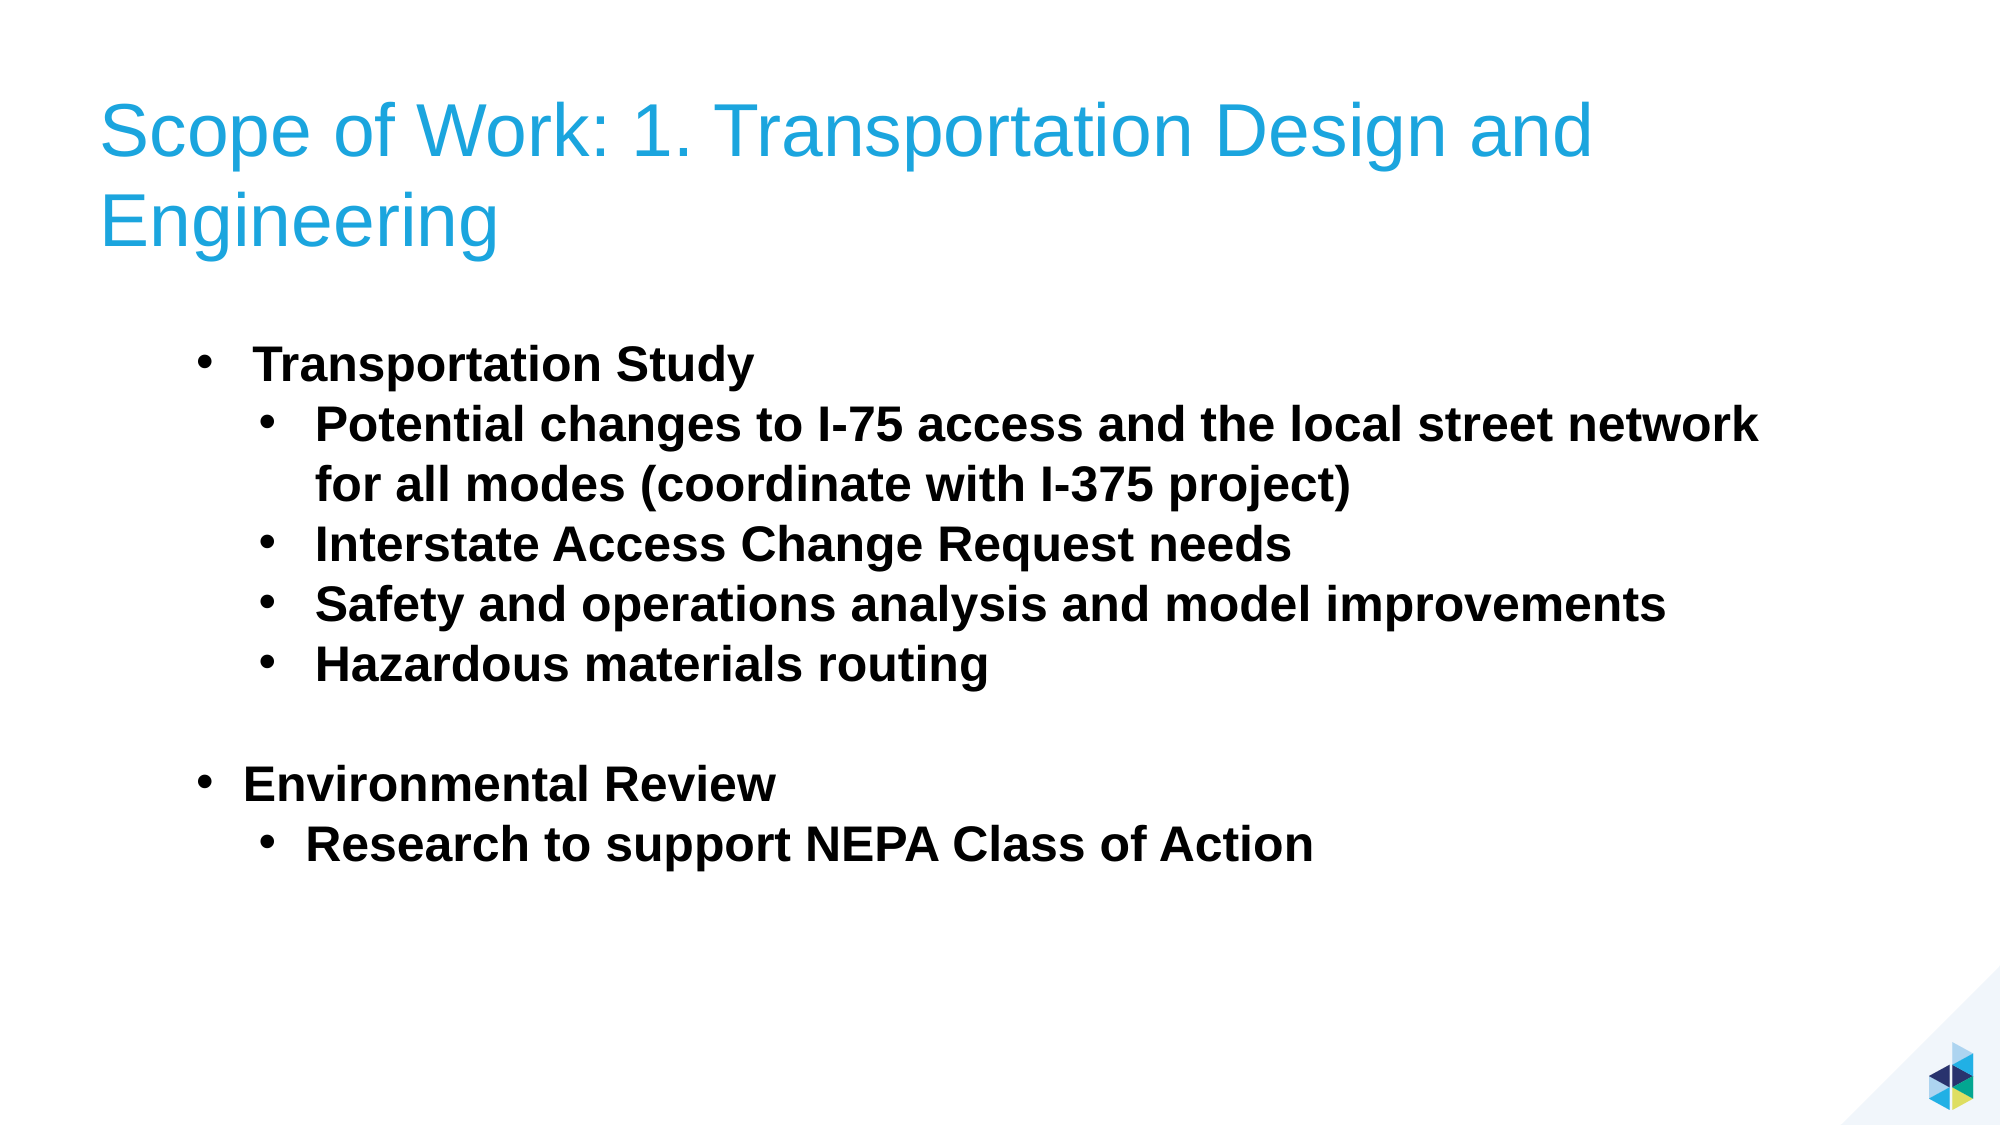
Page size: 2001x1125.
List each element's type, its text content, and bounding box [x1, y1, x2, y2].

picture [1834, 959, 2000, 1125]
text_box Scope of Work: 1. Transportation Design and Engineering [85, 74, 1971, 270]
text_box Transportation Study Potential changes to I-75 access and the local street network for all modes (coordinate with I-375 project) Interstate Access Change Request needs Safety and operations analysis and model improvements Hazardous materials routing Environmental Review Research to support NEPA Class of Action [181, 323, 1819, 591]
